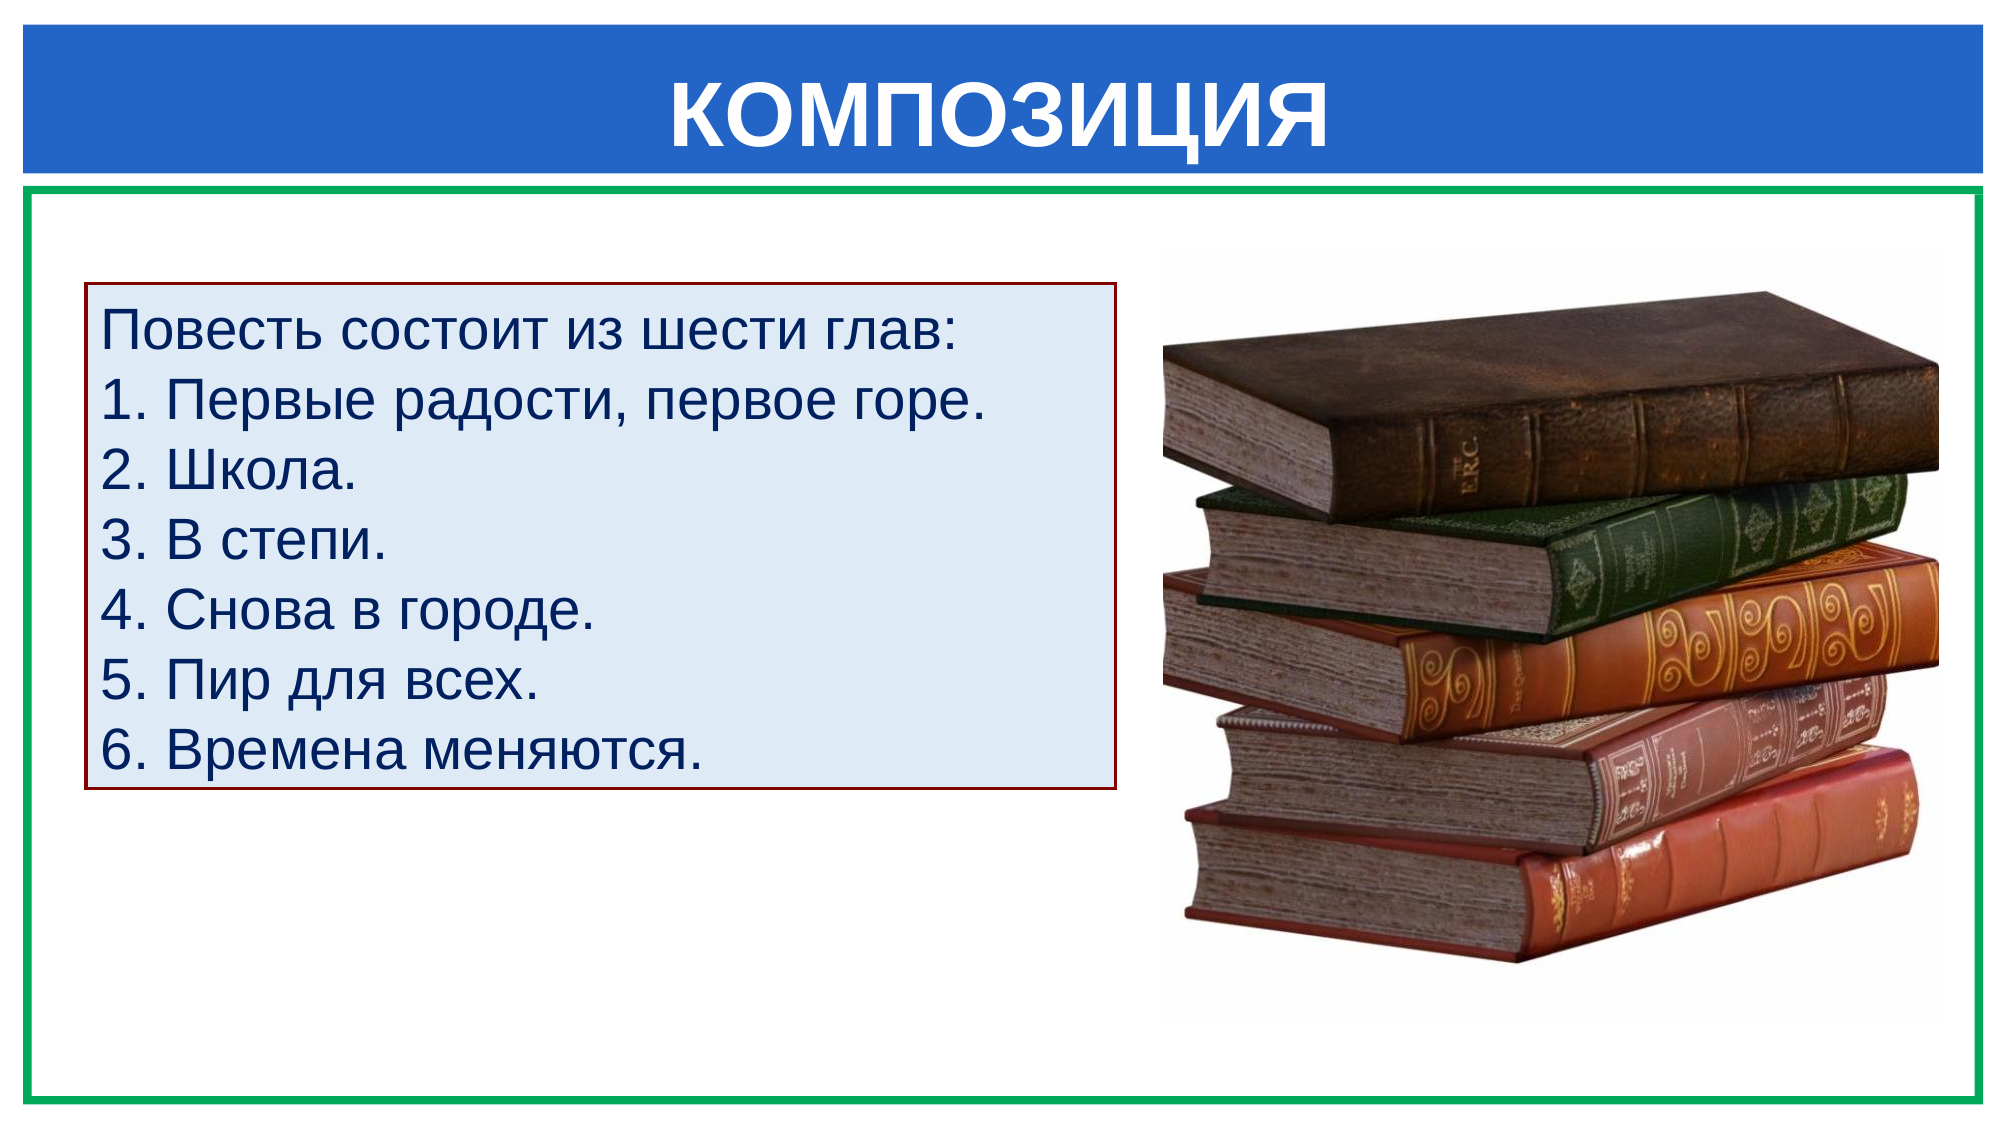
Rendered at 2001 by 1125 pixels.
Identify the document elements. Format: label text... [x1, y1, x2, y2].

text_box Повесть состоит из шести глав: 1. Первые радости, первое горе. 2. Школа. 3. В степи. 4. Снова в городе. 5. Пир для всех. 6. Времена меняются. [85, 283, 1116, 789]
list [86, 249, 1162, 332]
text_box [462, 167, 513, 173]
title КОМПОЗИЦИЯ [103, 67, 1899, 167]
picture [1162, 249, 1939, 1026]
